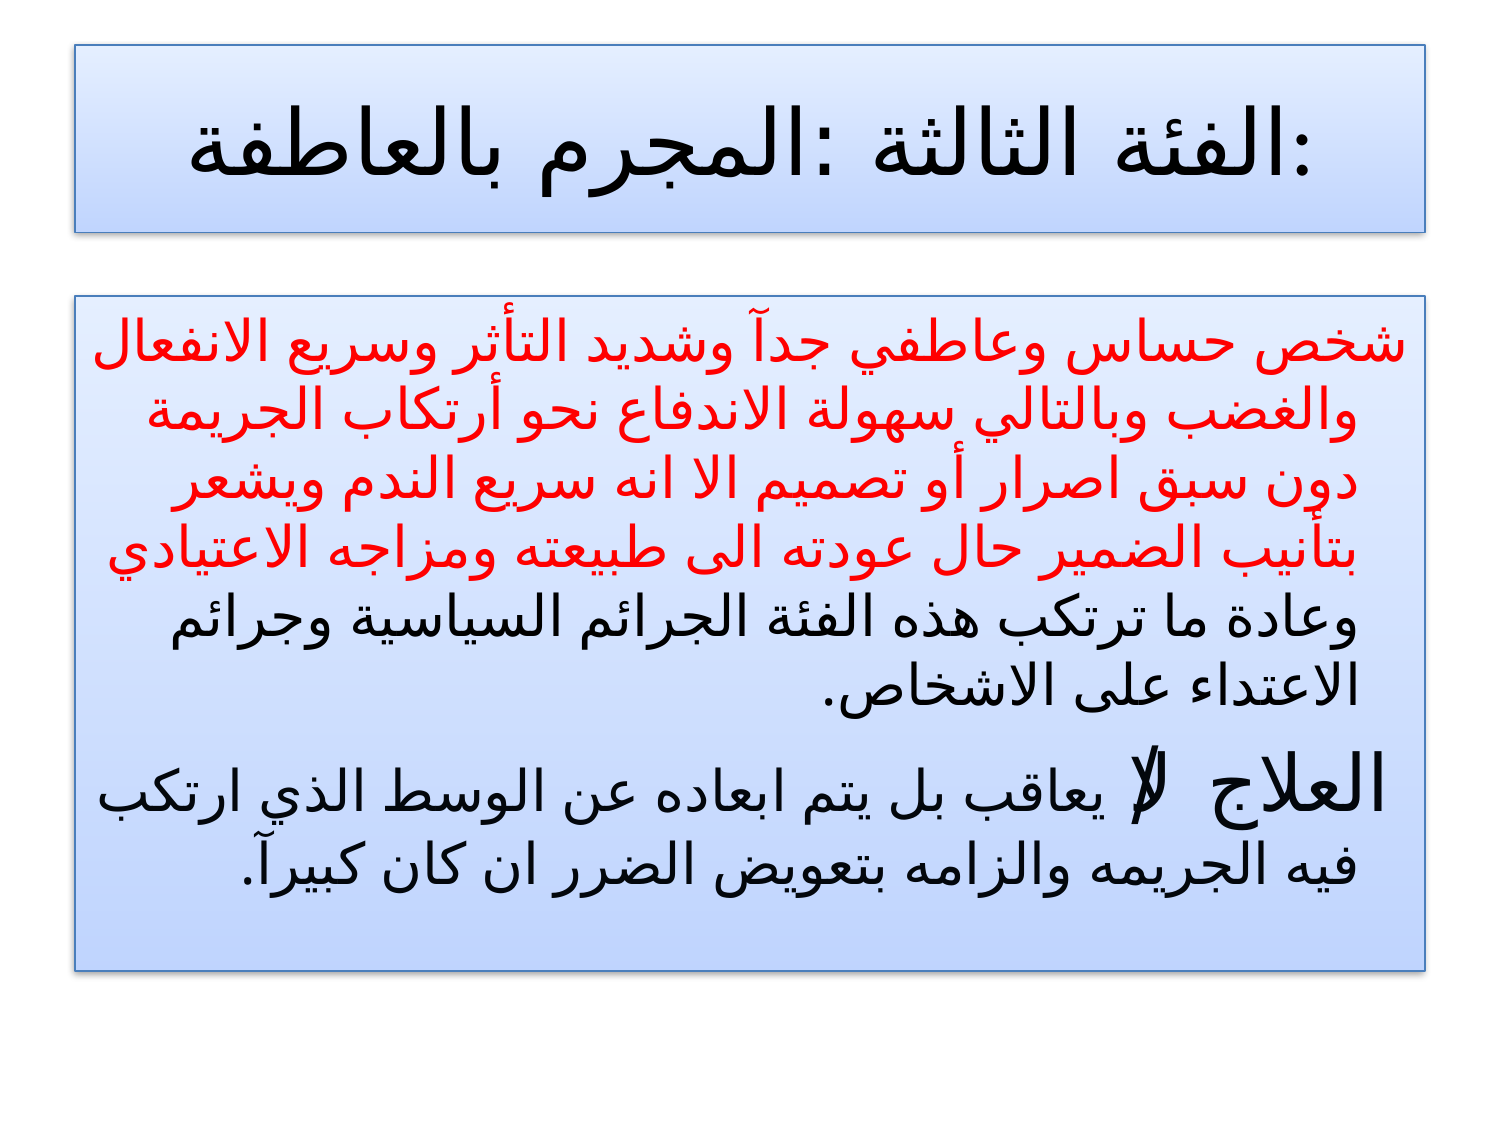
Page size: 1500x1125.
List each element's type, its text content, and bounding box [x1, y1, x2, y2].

title الفئة الثالثة :المجرم بالعاطفة: [74, 44, 1426, 233]
list شخص حساس وعاطفي جدآ وشديد التأثر وسريع الانفعال والغضب وبالتالي سهولة الاندفاع نحو أرتكاب الجريمة دون سبق اصرار أو تصميم الا انه سريع الندم ويشعر بتأنيب الضمير حال عودته الى طبيعته ومزاجه الاعتيادي وعادة ما ترتكب هذه الفئة الجرائم السياسية وجرائم الاعتداء على الاشخاص. العلاج/لا يعاقب بل يتم ابعاده عن الوسط الذي ارتكب فيه الجريمه والزامه بتعويض الضرر ان كان كبيرآ. [74, 295, 1426, 972]
